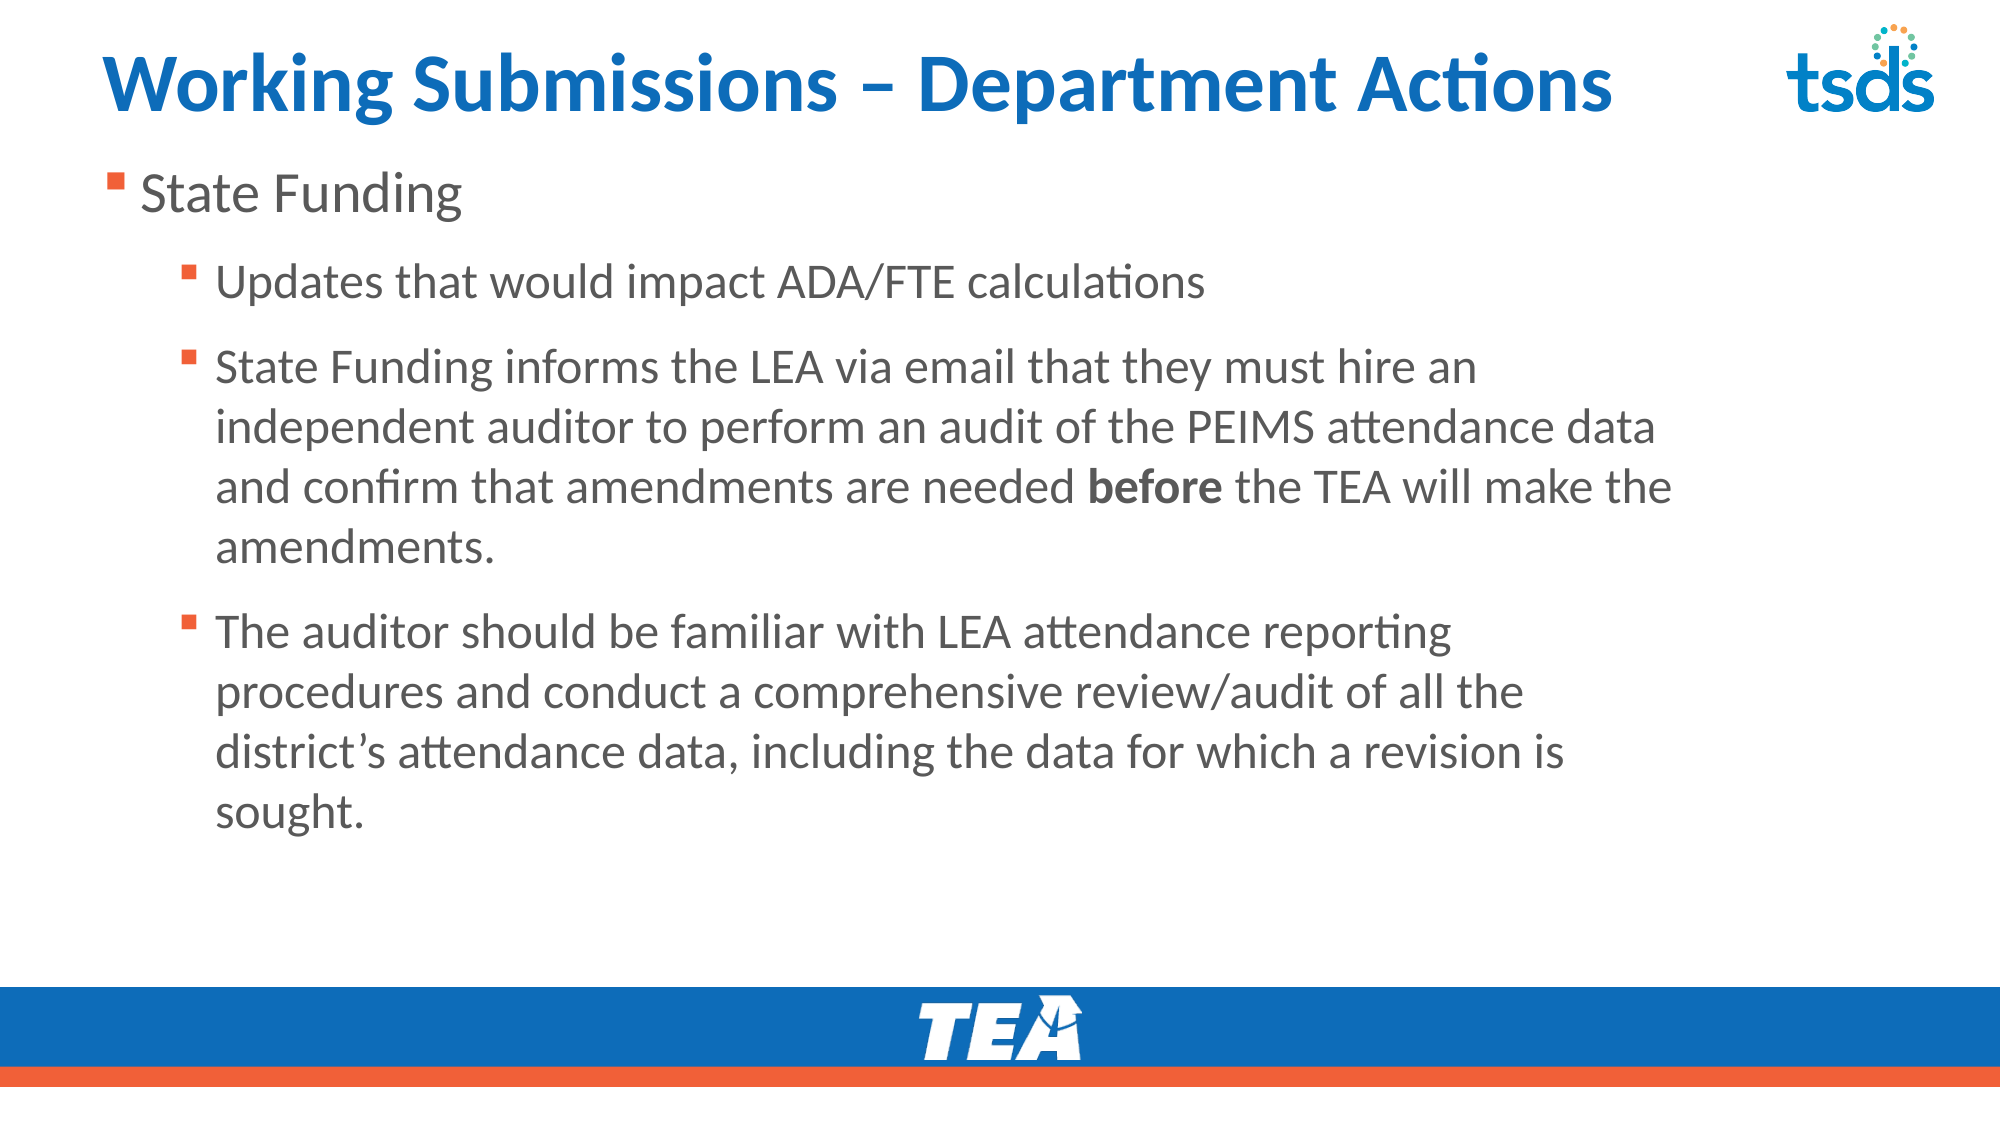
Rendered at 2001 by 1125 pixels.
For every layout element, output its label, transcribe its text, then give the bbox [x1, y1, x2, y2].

picture [1913, 24, 1934, 112]
text_box State Funding Updates that would impact ADA/FTE calculations State Funding informs the LEA via email that they must hire an independent auditor to perform an audit of the PEIMS attendance data and confirm that amendments are needed before the TEA will make the amendments. The auditor should be familiar with LEA attendance reporting procedures and conduct a comprehensive review/audit of all the district’s attendance data, including the data for which a revision is sought. [87, 146, 1692, 973]
title Working Submissions – Department Actions [87, 23, 1913, 147]
picture [918, 994, 1082, 1060]
